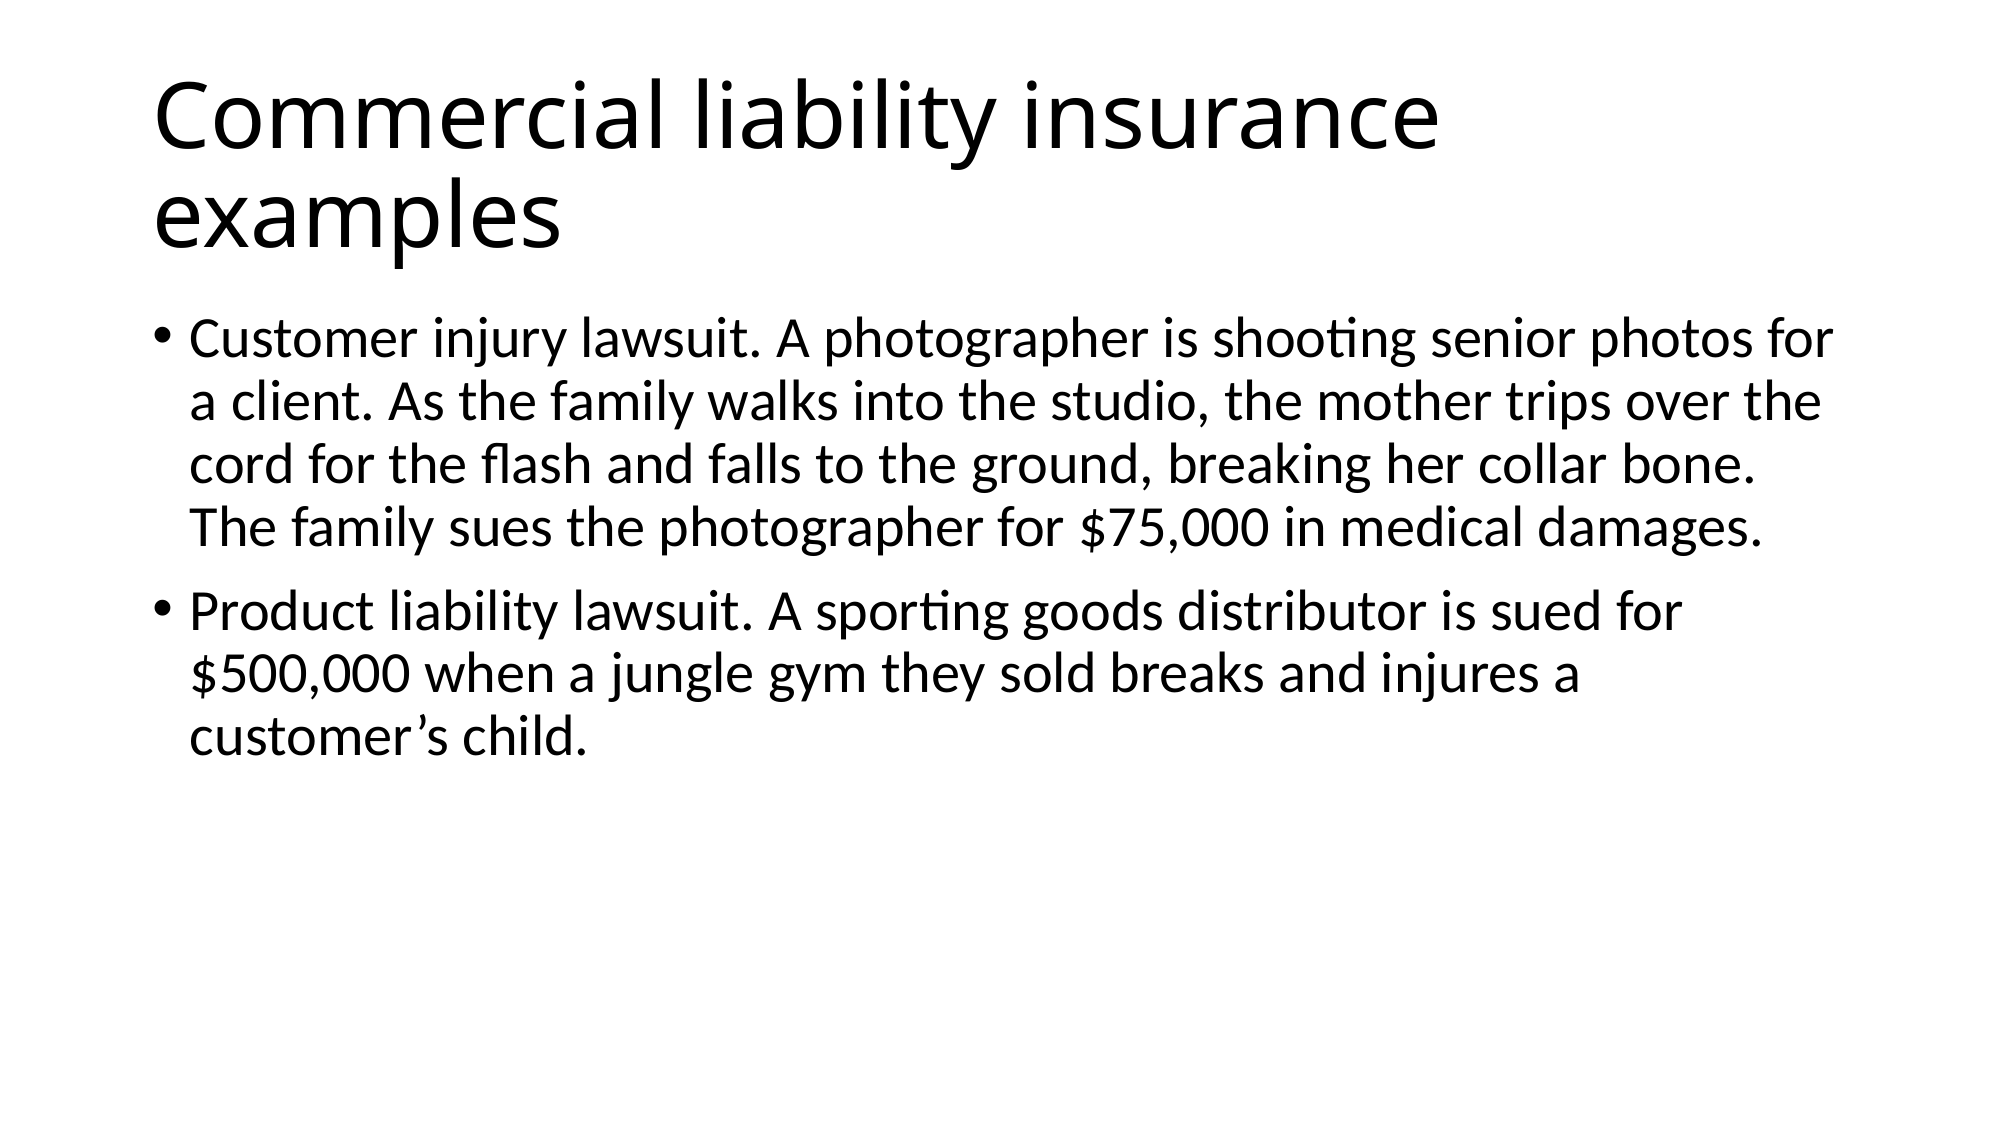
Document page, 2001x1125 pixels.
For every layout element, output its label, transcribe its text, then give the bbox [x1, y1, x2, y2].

title Commercial liability insurance examples [137, 59, 1863, 278]
list Customer injury lawsuit. A photographer is shooting senior photos for a client. As the family walks into the studio, the mother trips over the cord for the flash and falls to the ground, breaking her collar bone. The family sues the photographer for $75,000 in medical damages. Product liability lawsuit. A sporting goods distributor is sued for $500,000 when a jungle gym they sold breaks and injures a customer’s child. [137, 299, 1863, 1014]
